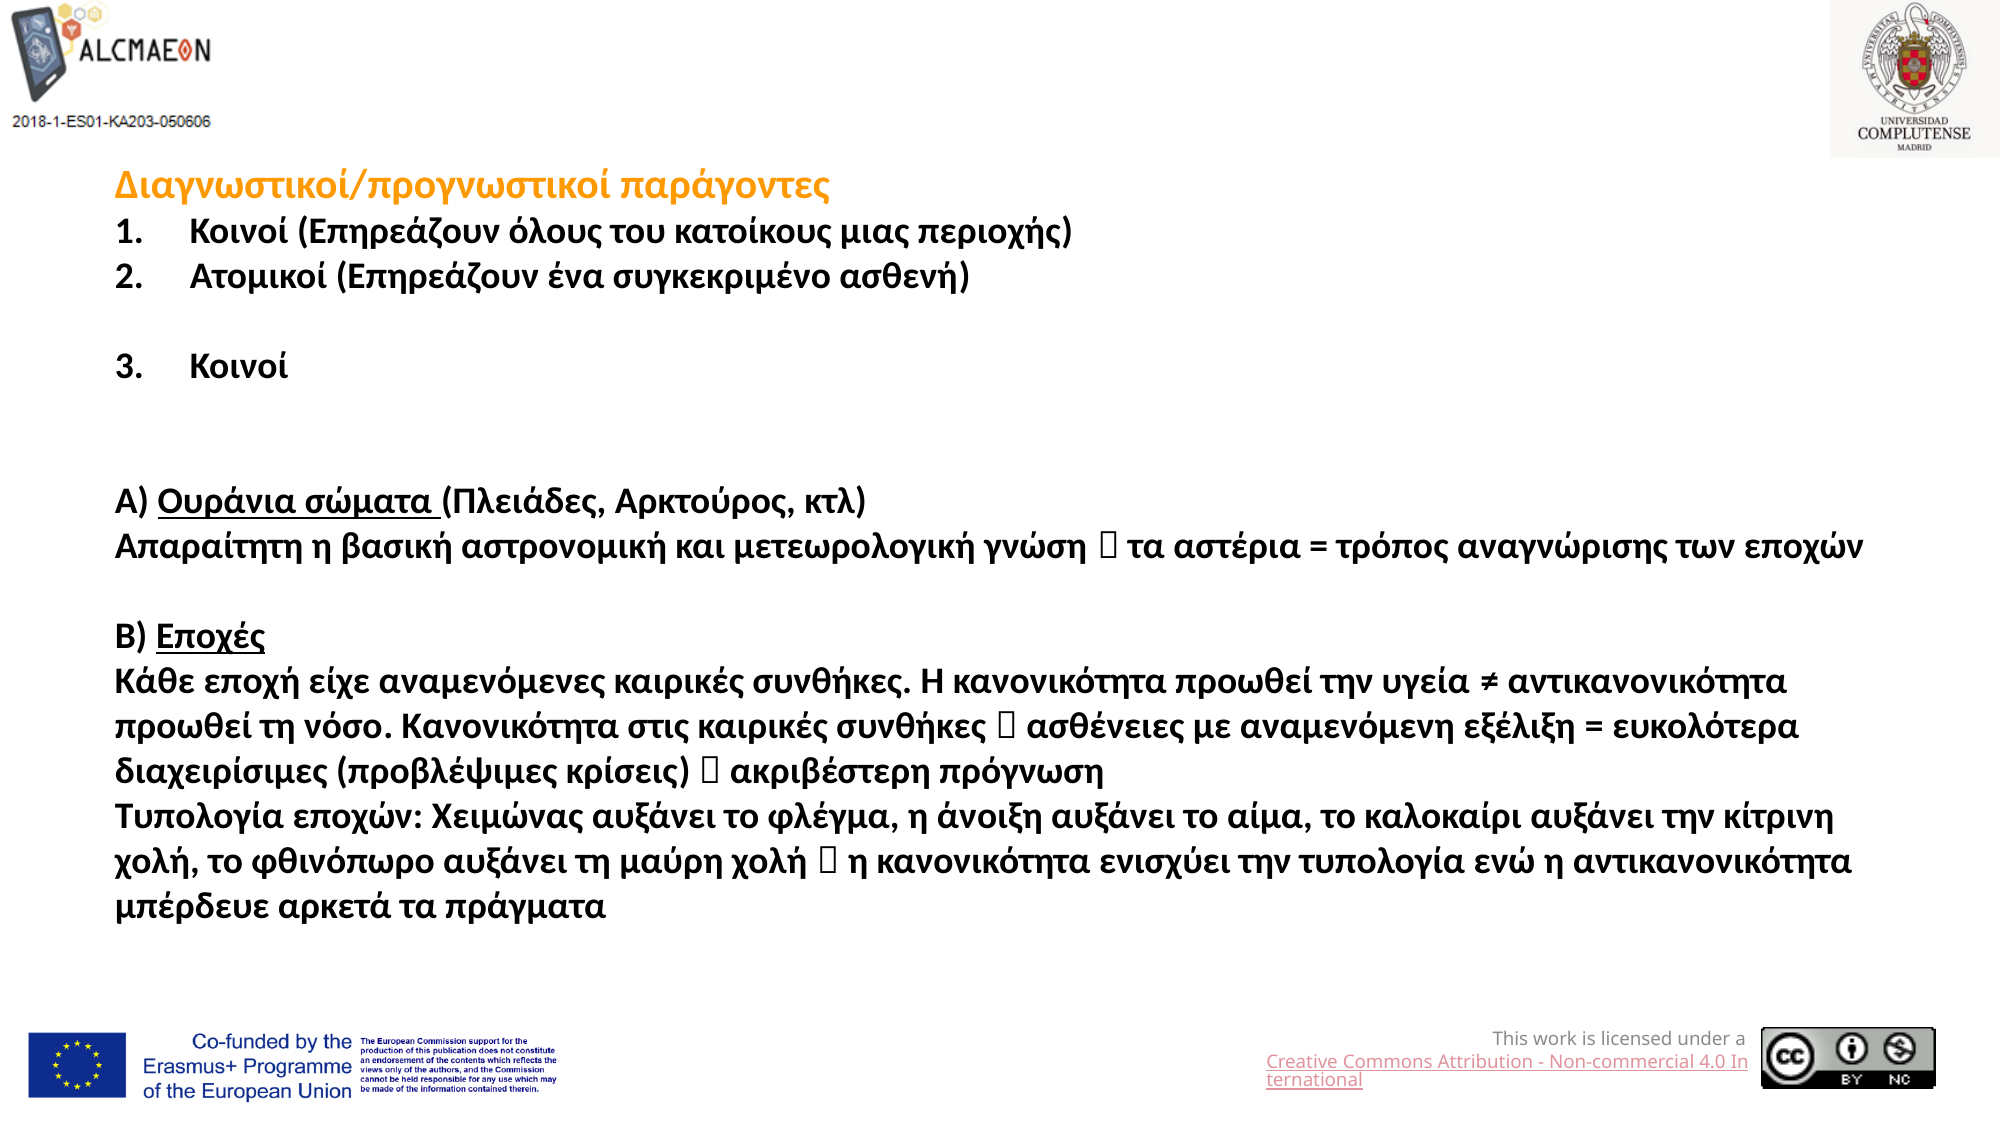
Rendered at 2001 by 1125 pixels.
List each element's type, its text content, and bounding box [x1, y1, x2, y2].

picture [0, 0, 222, 140]
text_box Διαγνωστικοί/προγνωστικοί παράγοντες Κοινοί (Επηρεάζουν όλους του κατοίκους μιας περιοχής) Ατομικοί (Επηρεάζουν ένα συγκεκριμένο ασθενή) Κοινοί Α) Ουράνια σώματα (Πλειάδες, Αρκτούρος, κτλ) Απαραίτητη η βασική αστρονομική και μετεωρολογική γνώση  τα αστέρια = τρόπος αναγνώρισης των εποχών Β) Εποχές Κάθε εποχή είχε αναμενόμενες καιρικές συνθήκες. Η κανονικότητα προωθεί την υγεία ≠ αντικανονικότητα προωθεί τη νόσο. Κανονικότητα στις καιρικές συνθήκες  ασθένειες με αναμενόμενη εξέλιξη = ευκολότερα διαχειρίσιμες (προβλέψιμες κρίσεις)  ακριβέστερη πρόγνωση Τυπολογία εποχών: Χειμώνας αυξάνει το φλέγμα, η άνοιξη αυξάνει το αίμα, το καλοκαίρι αυξάνει την κίτρινη χολή, το φθινόπωρο αυξάνει τη μαύρη χολή  η κανονικότητα ενισχύει την τυπολογία ενώ η αντικανονικότητα μπέρδευε αρκετά τα πράγματα [99, 149, 1918, 1114]
picture [1918, 1027, 1936, 1089]
picture [1830, 0, 2000, 158]
picture [24, 1027, 99, 1103]
